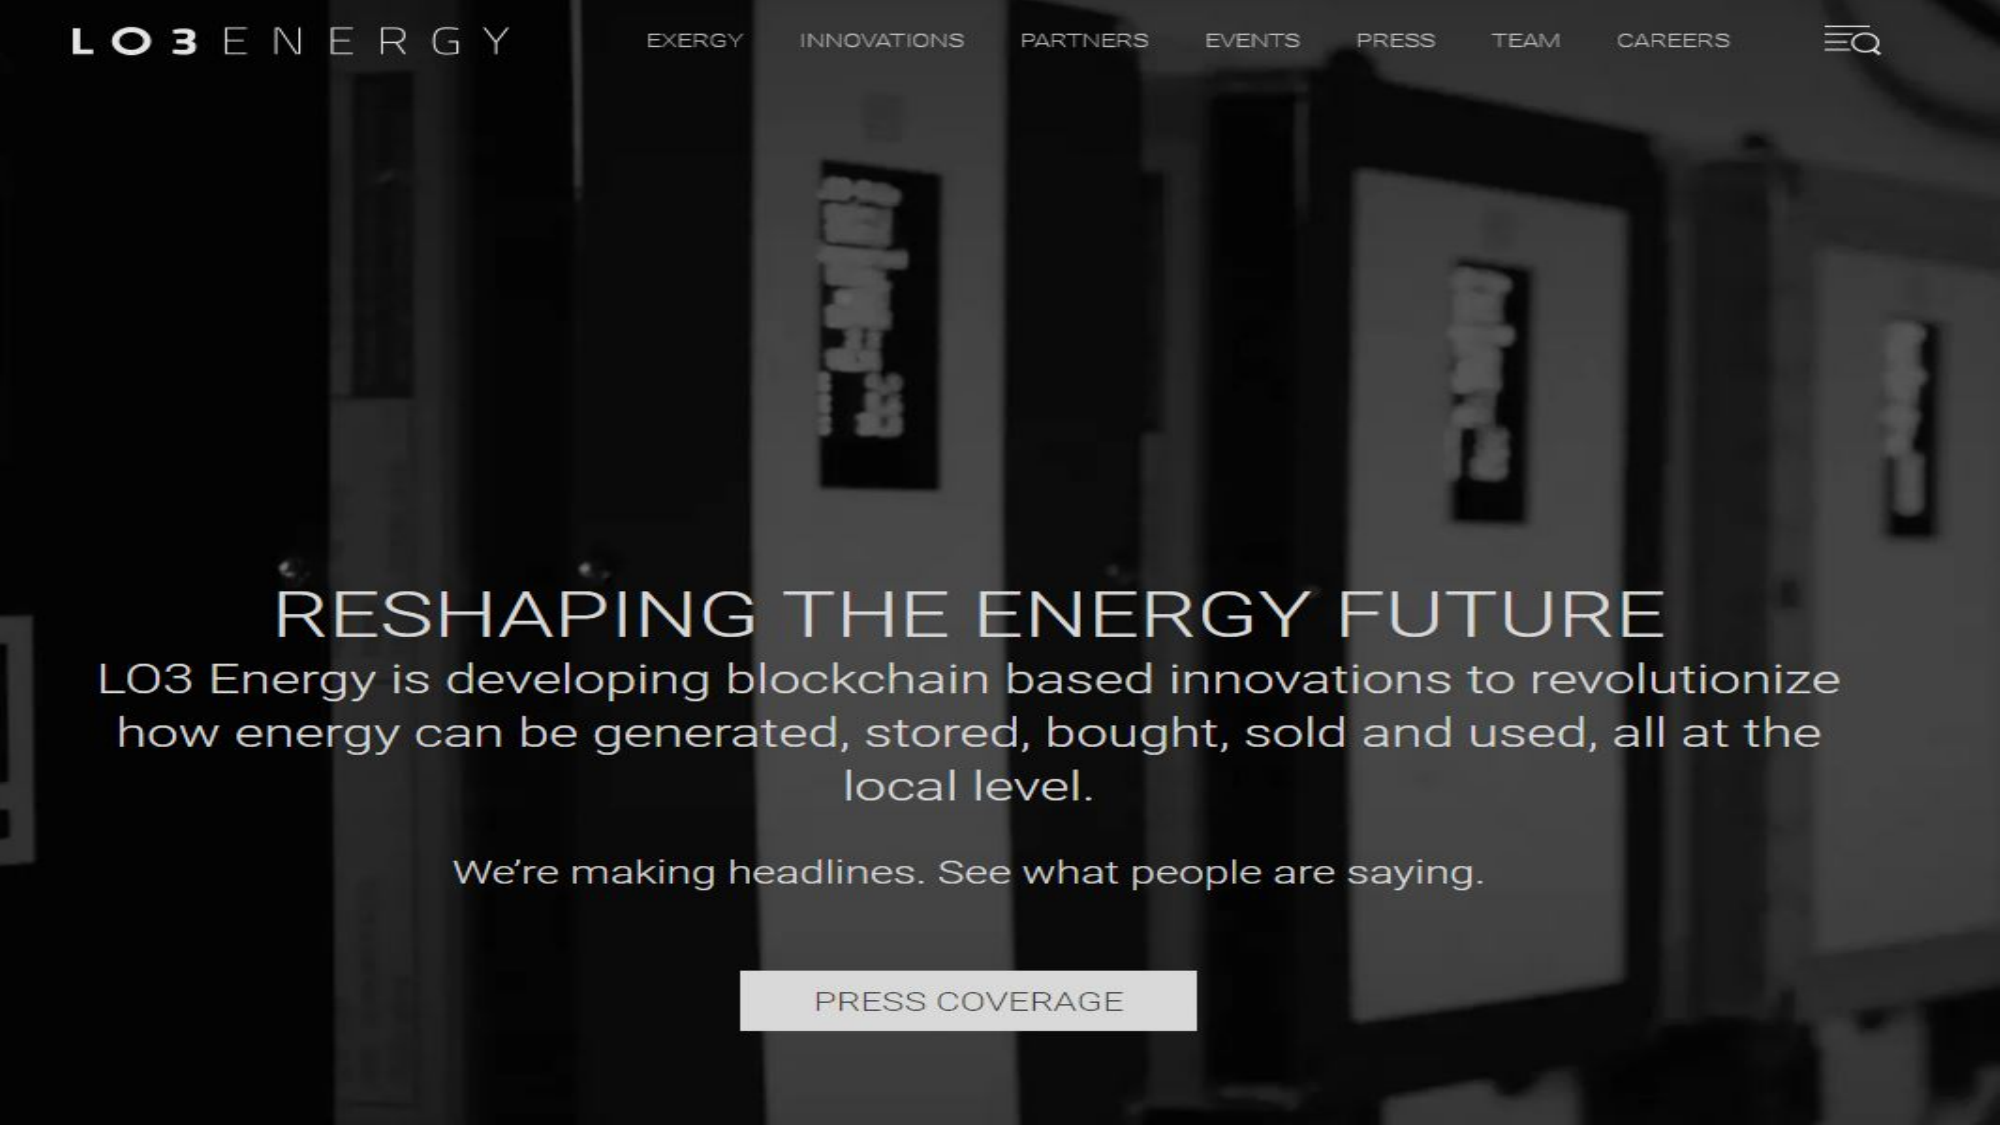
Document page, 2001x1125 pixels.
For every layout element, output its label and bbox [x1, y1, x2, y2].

list [0, 0, 2000, 1125]
